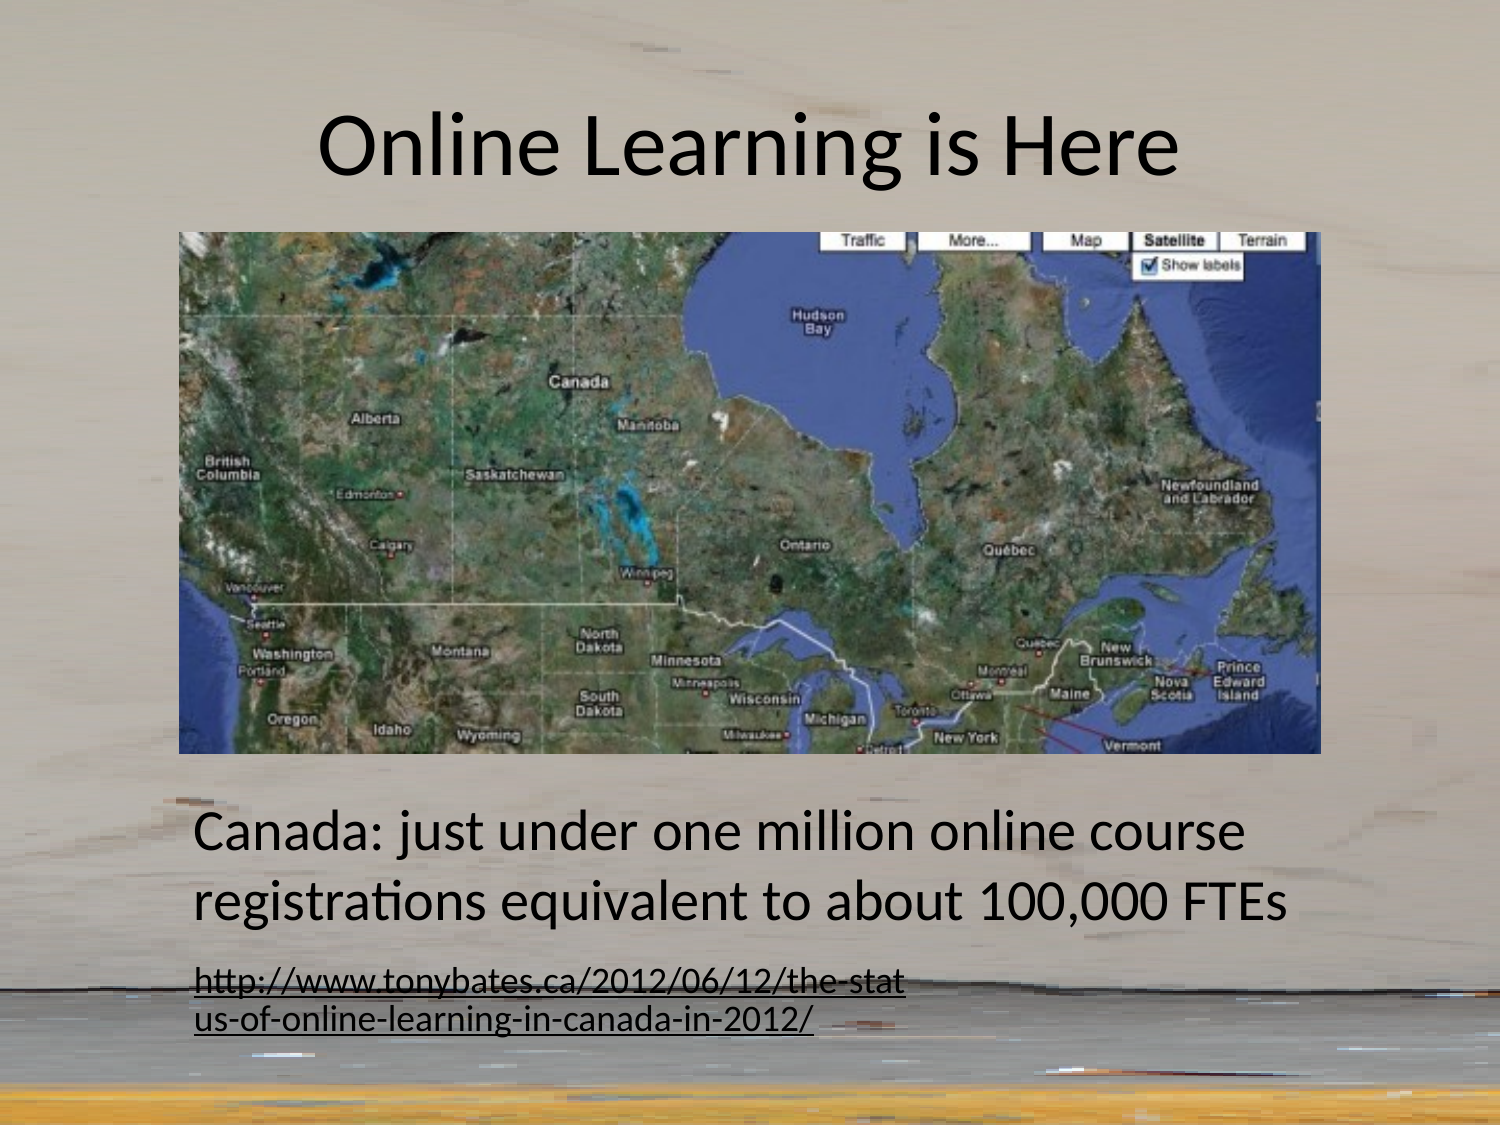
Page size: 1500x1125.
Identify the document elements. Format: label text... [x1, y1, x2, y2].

title Online Learning is Here [75, 45, 1425, 233]
text_box http://www.tonybates.ca/2012/06/12/the-status-of-online-learning-in-canada-in-2012/ [179, 948, 930, 1054]
text_box Canada: just under one million online course registrations equivalent to about 100,000 FTEs [179, 785, 1321, 940]
picture [0, 0, 1500, 1125]
